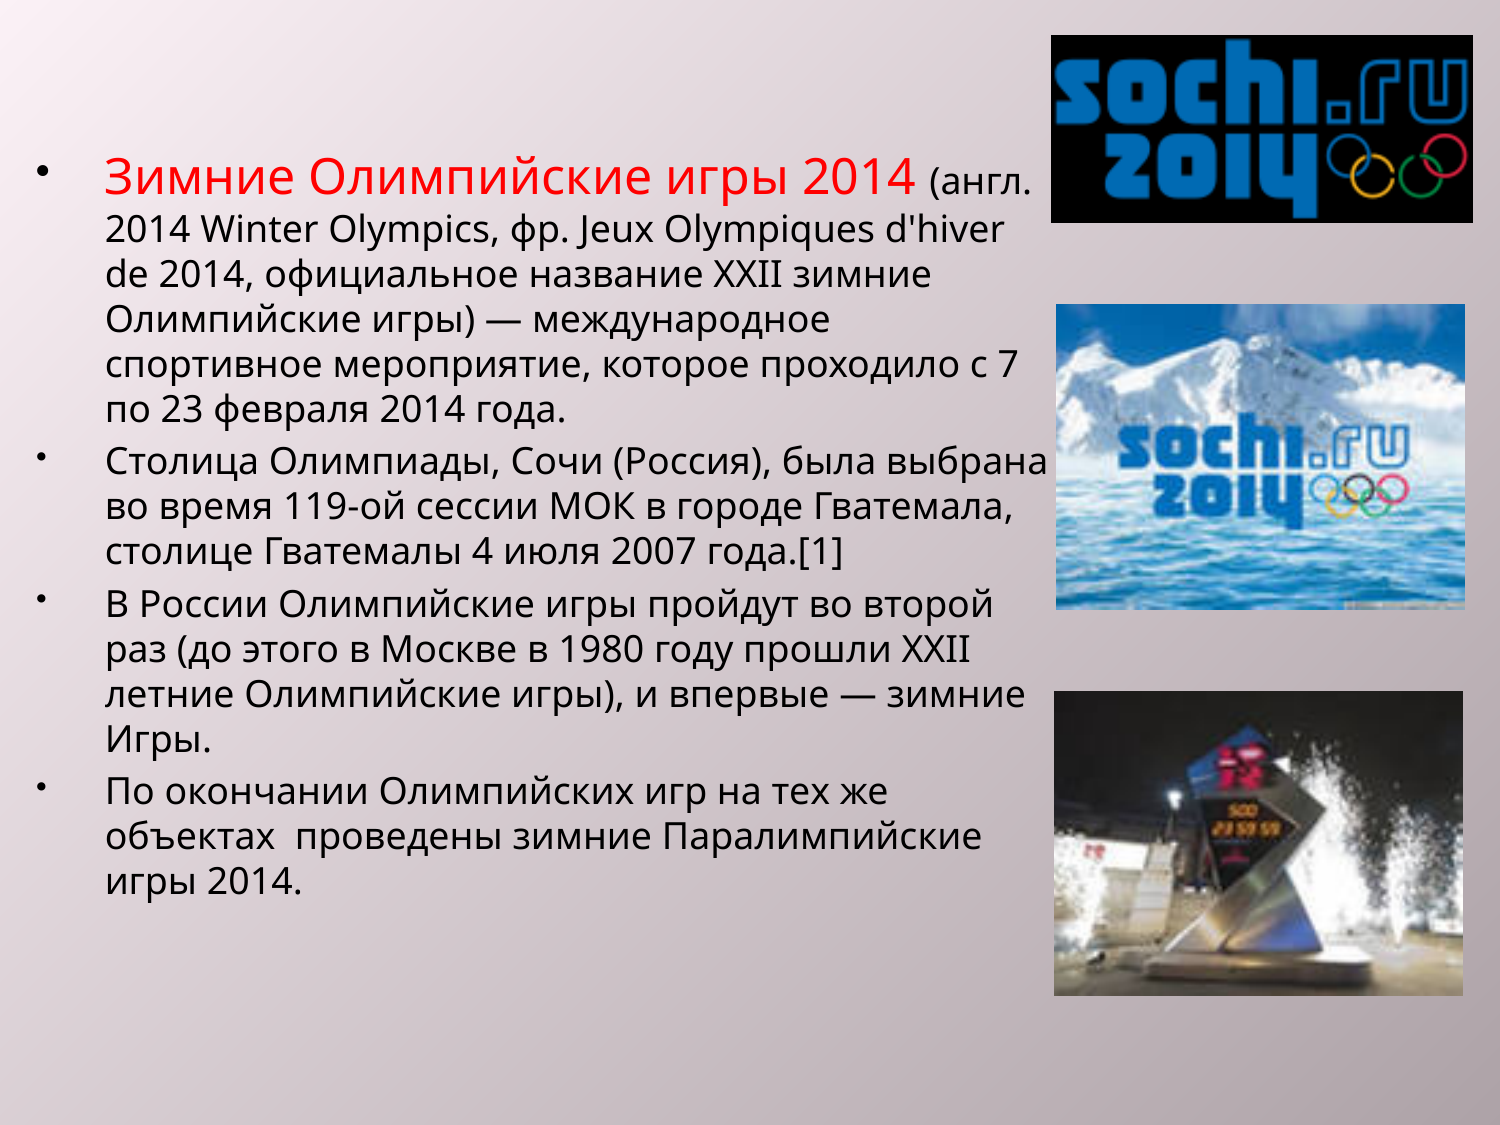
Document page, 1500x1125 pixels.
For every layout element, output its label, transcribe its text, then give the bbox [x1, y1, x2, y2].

text_box Зимние Олимпийские игры 2014 (англ. 2014 Winter Olympics, фр. Jeux Olympiques d'hiver de 2014, официальное название XXII зимние Олимпийские игры) — международное спортивное мероприятие, которое проходило с 7 по 23 февраля 2014 года. Столица Олимпиады, Сочи (Россия), была выбрана во время 119-ой сессии МОК в городе Гватемала, столице Гватемалы 4 июля 2007 года.[1] В России Олимпийские игры пройдут во второй раз (до этого в Москве в 1980 году прошли XXII летние Олимпийские игры), и впервые — зимние Игры. По окончании Олимпийских игр на тех же объектах проведены зимние Паралимпийские игры 2014. [0, 137, 1067, 1125]
picture [1054, 691, 1463, 997]
picture [1051, 34, 1473, 223]
picture [1056, 304, 1466, 610]
